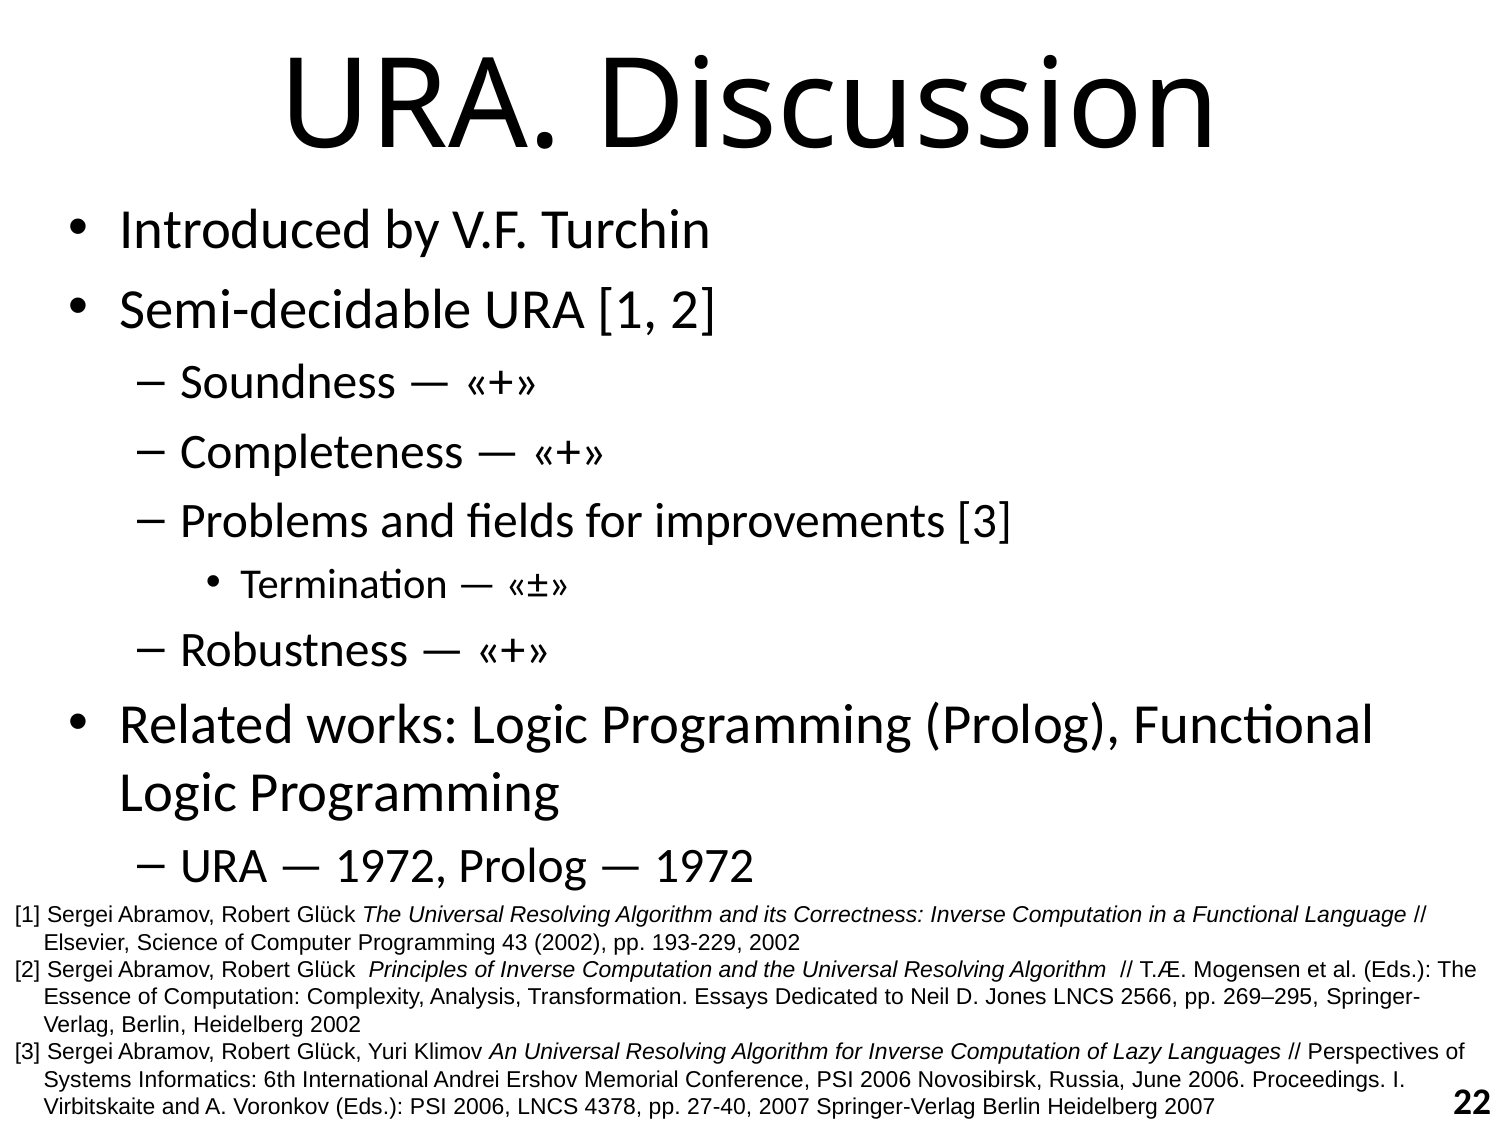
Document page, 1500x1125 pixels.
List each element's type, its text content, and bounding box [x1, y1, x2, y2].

list Introduced by V.F. Turchin Semi-decidable URA [1, 2] Soundness — «+» Completeness — «+» Problems and fields for improvements [3] Termination — «±» Robustness — «+» Related works: Logic Programming (Prolog), Functional Logic Programming URA — 1972, Prolog — 1972 [52, 184, 1500, 892]
title URA. Discussion [74, 0, 1426, 184]
text_box [1] Sergei Abramov, Robert Glück The Universal Resolving Algorithm and its Correctness: Inverse Computation in a Functional Language // Elsevier, Science of Computer Programming 43 (2002), pp. 193-229, 2002 [2] Sergei Abramov, Robert Glück Principles of Inverse Computation and the Universal Resolving Algorithm // T.Æ. Mogensen et al. (Eds.): The Essence of Computation: Complexity, Analysis, Transformation. Essays Dedicated to Neil D. Jones LNCS 2566, pp. 269–295, Springer-Verlag, Berlin, Heidelberg 2002 [3] Sergei Abramov, Robert Glück, Yuri Klimov An Universal Resolving Algorithm for Inverse Computation of Lazy Languages // Perspectives of Systems Informatics: 6th International Andrei Ershov Memorial Conference, PSI 2006 Novosibirsk, Russia, June 2006. Proceedings. I. Virbitskaite and A. Voronkov (Eds.): PSI 2006, LNCS 4378, pp. 27-40, 2007 Springer-Verlag Berlin Heidelberg 2007 [0, 892, 1500, 1125]
